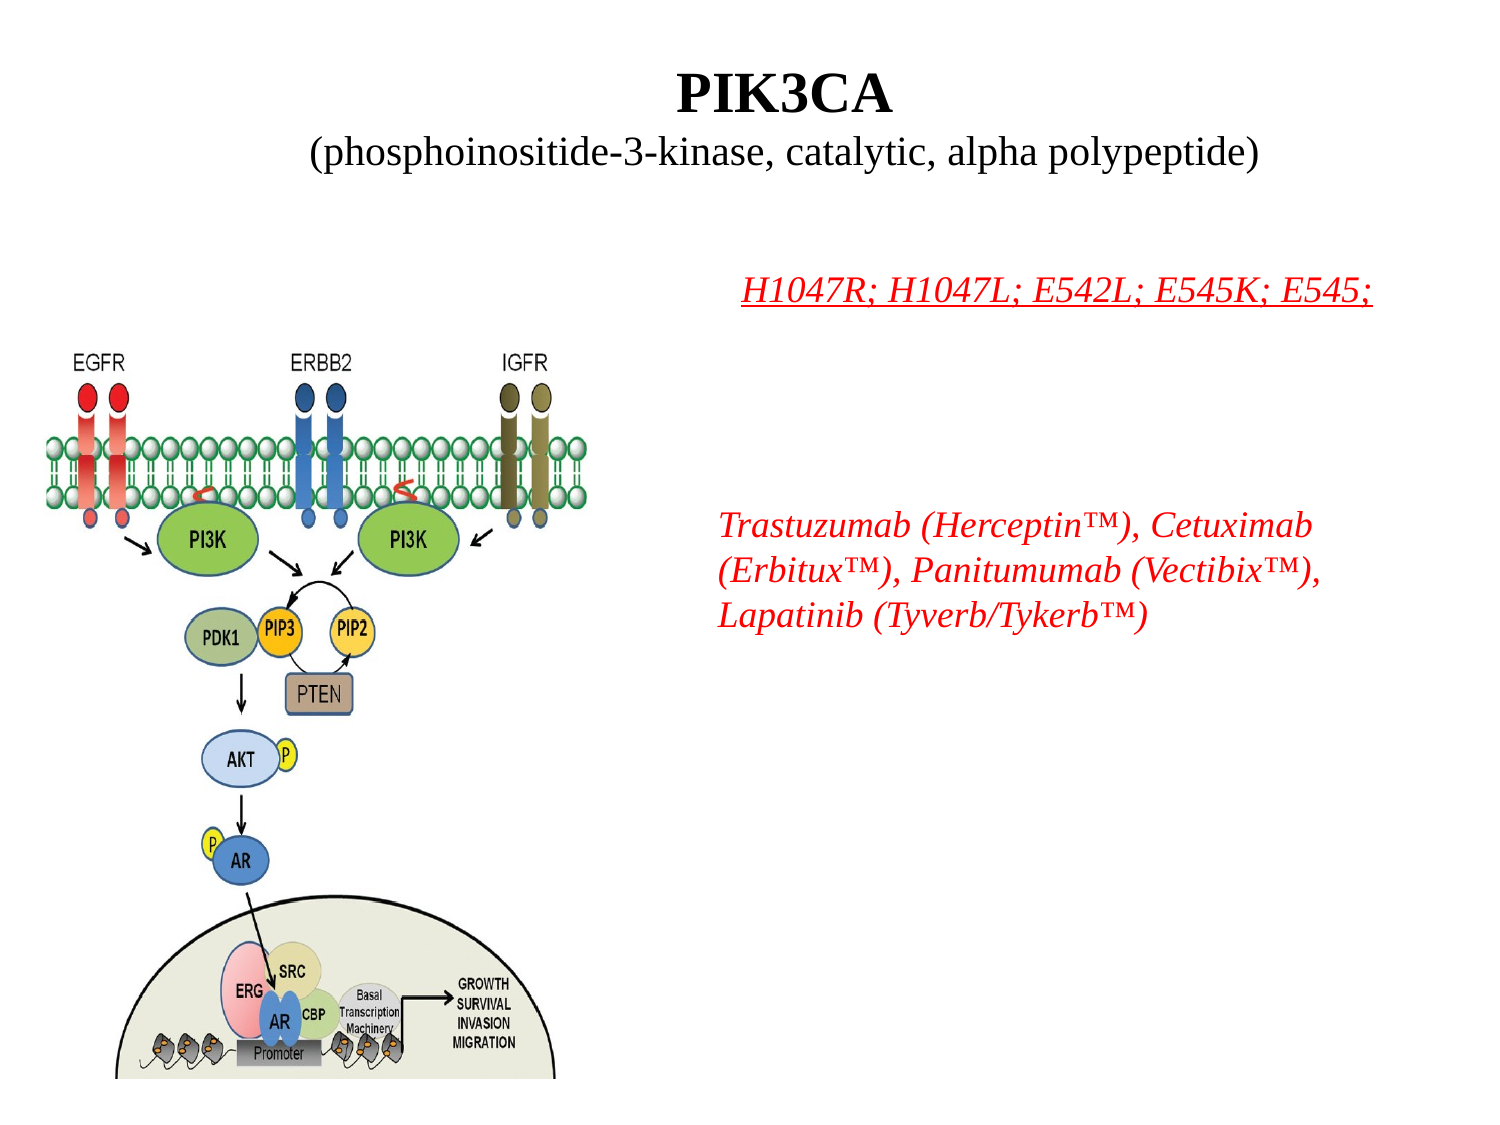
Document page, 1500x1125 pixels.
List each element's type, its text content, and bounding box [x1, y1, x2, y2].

text_box PIK3CA (phosphoinositide-3-kinase, catalytic, alpha polypeptide) [117, 46, 1453, 227]
text_box Trastuzumab (Herceptin™), Cetuximab (Erbitux™), Panitumumab (Vectibix™), Lapatinib (Tyverb/Tykerb™) [703, 492, 1489, 687]
picture [11, 351, 645, 1079]
text_box H1047R; H1047L; E542L; E545K; E545; [726, 257, 1442, 363]
